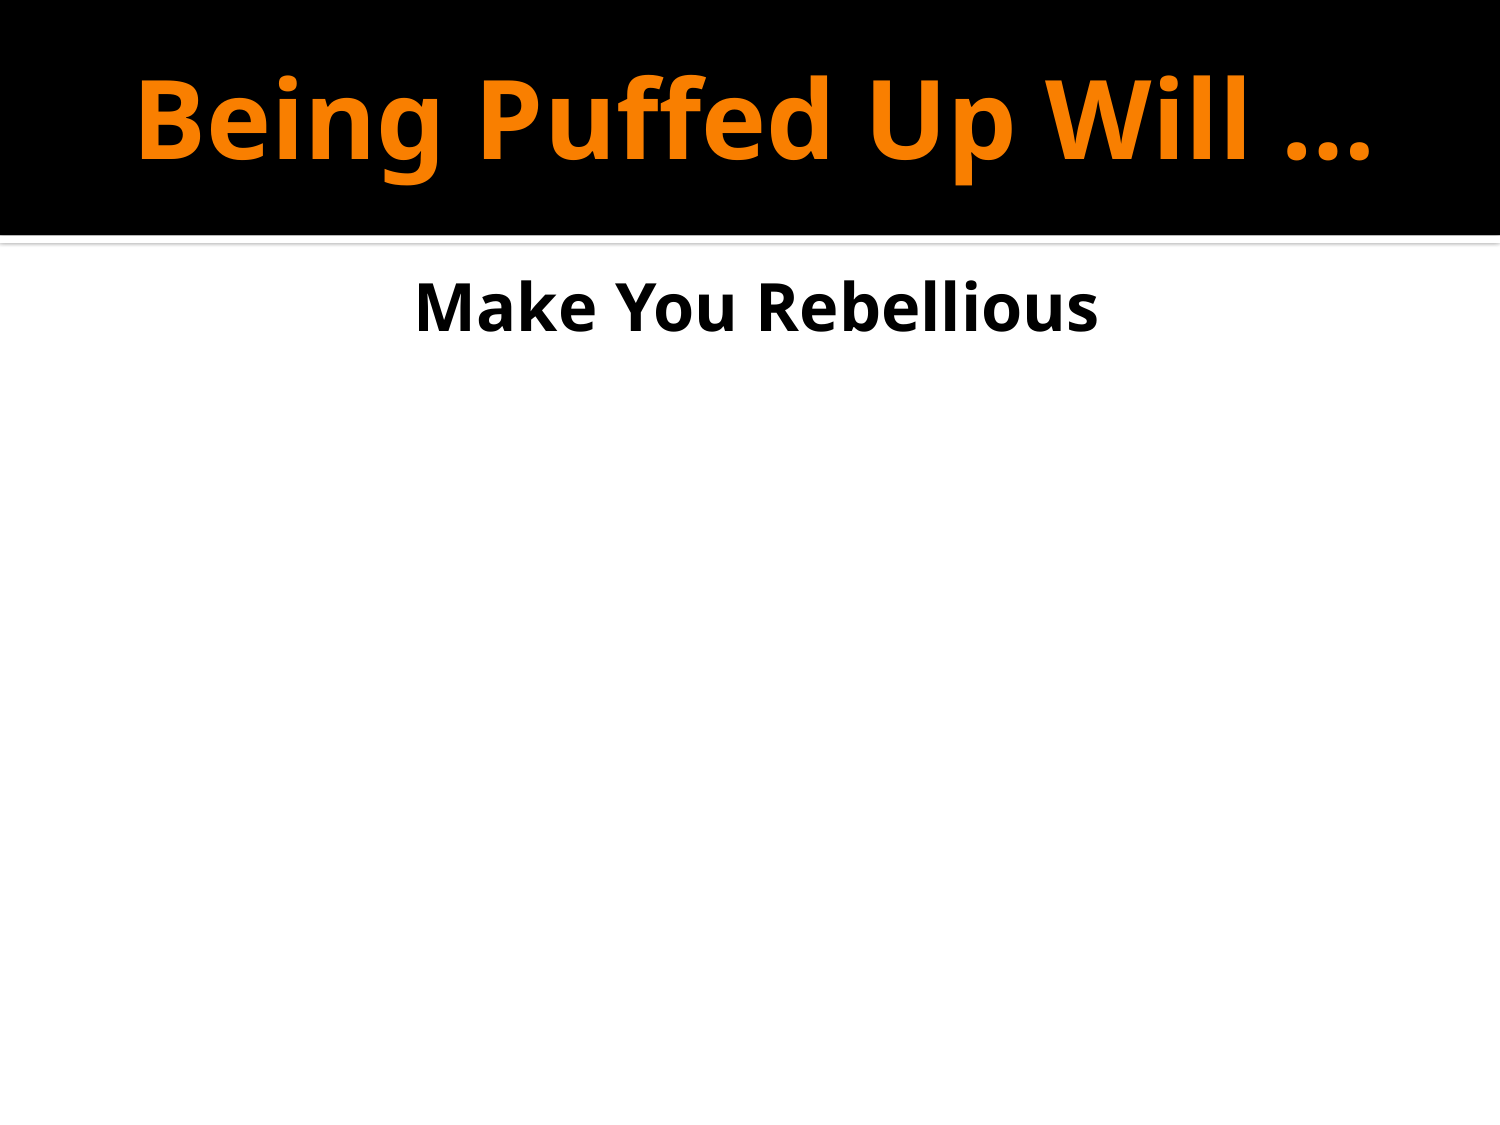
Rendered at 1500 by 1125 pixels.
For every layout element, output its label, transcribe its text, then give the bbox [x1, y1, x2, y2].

list Make You Rebellious [0, 249, 1500, 1125]
title Being Puffed Up Will … [0, 0, 1500, 231]
